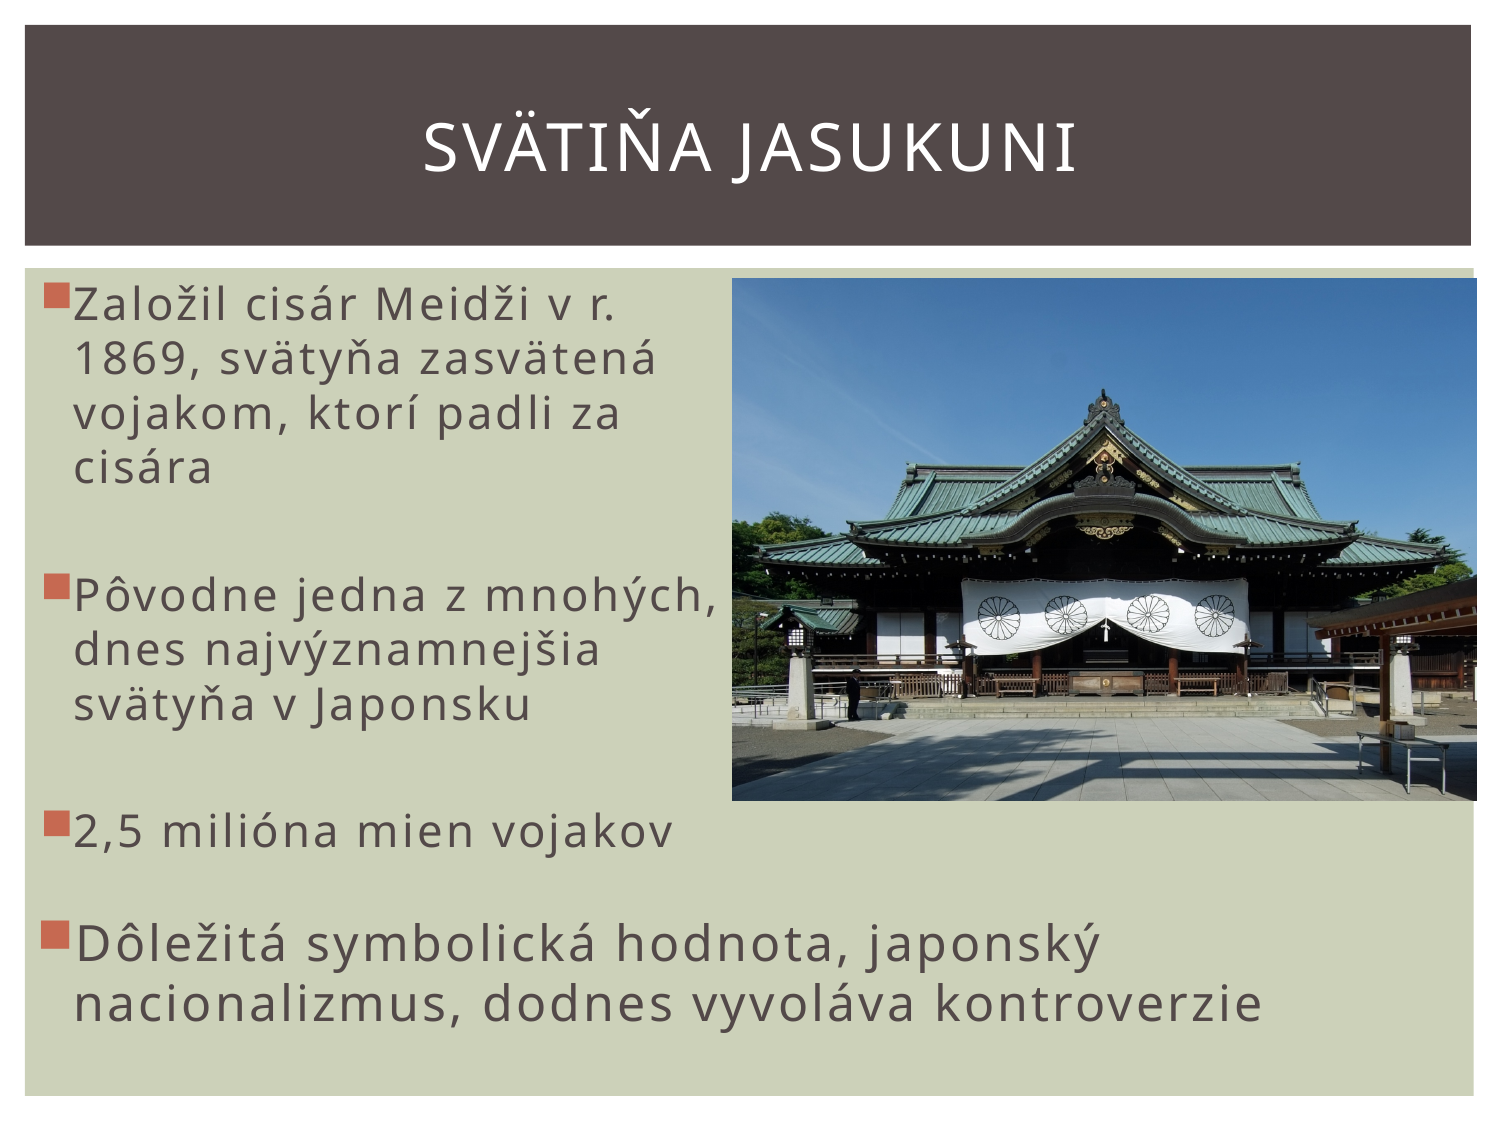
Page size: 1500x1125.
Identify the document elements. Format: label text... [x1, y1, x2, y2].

list Založil cisár Meidži v r. 1869, svätyňa zasvätená vojakom, ktorí padli za cisára Pôvodne jedna z mnohých, dnes najvýznamnejšia svätyňa v Japonsku 2,5 milióna mien vojakov [17, 267, 750, 904]
text_box Dôležitá symbolická hodnota, japonský nacionalizmus, dodnes vyvoláva kontroverzie [13, 904, 1477, 1125]
picture [732, 278, 1478, 802]
title Svätiňa JasukuNI [62, 58, 1438, 232]
